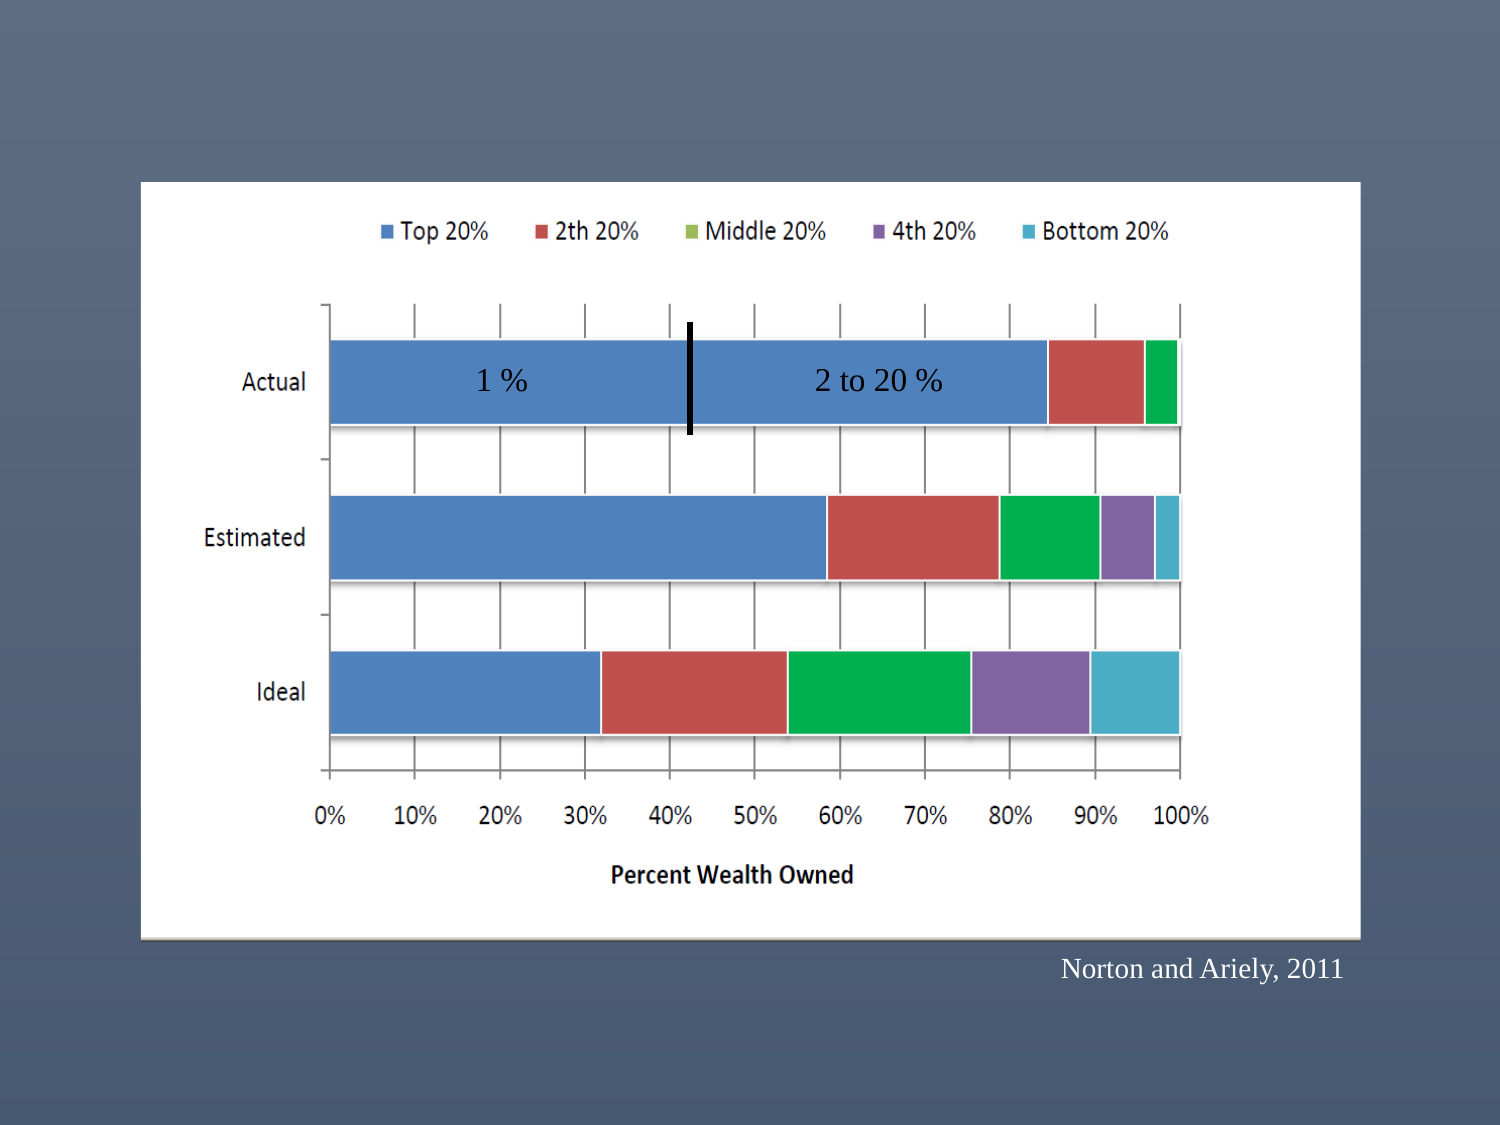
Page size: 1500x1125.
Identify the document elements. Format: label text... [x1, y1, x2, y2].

picture [140, 182, 1362, 943]
text_box Norton and Ariely, 2011 [1046, 952, 1360, 992]
